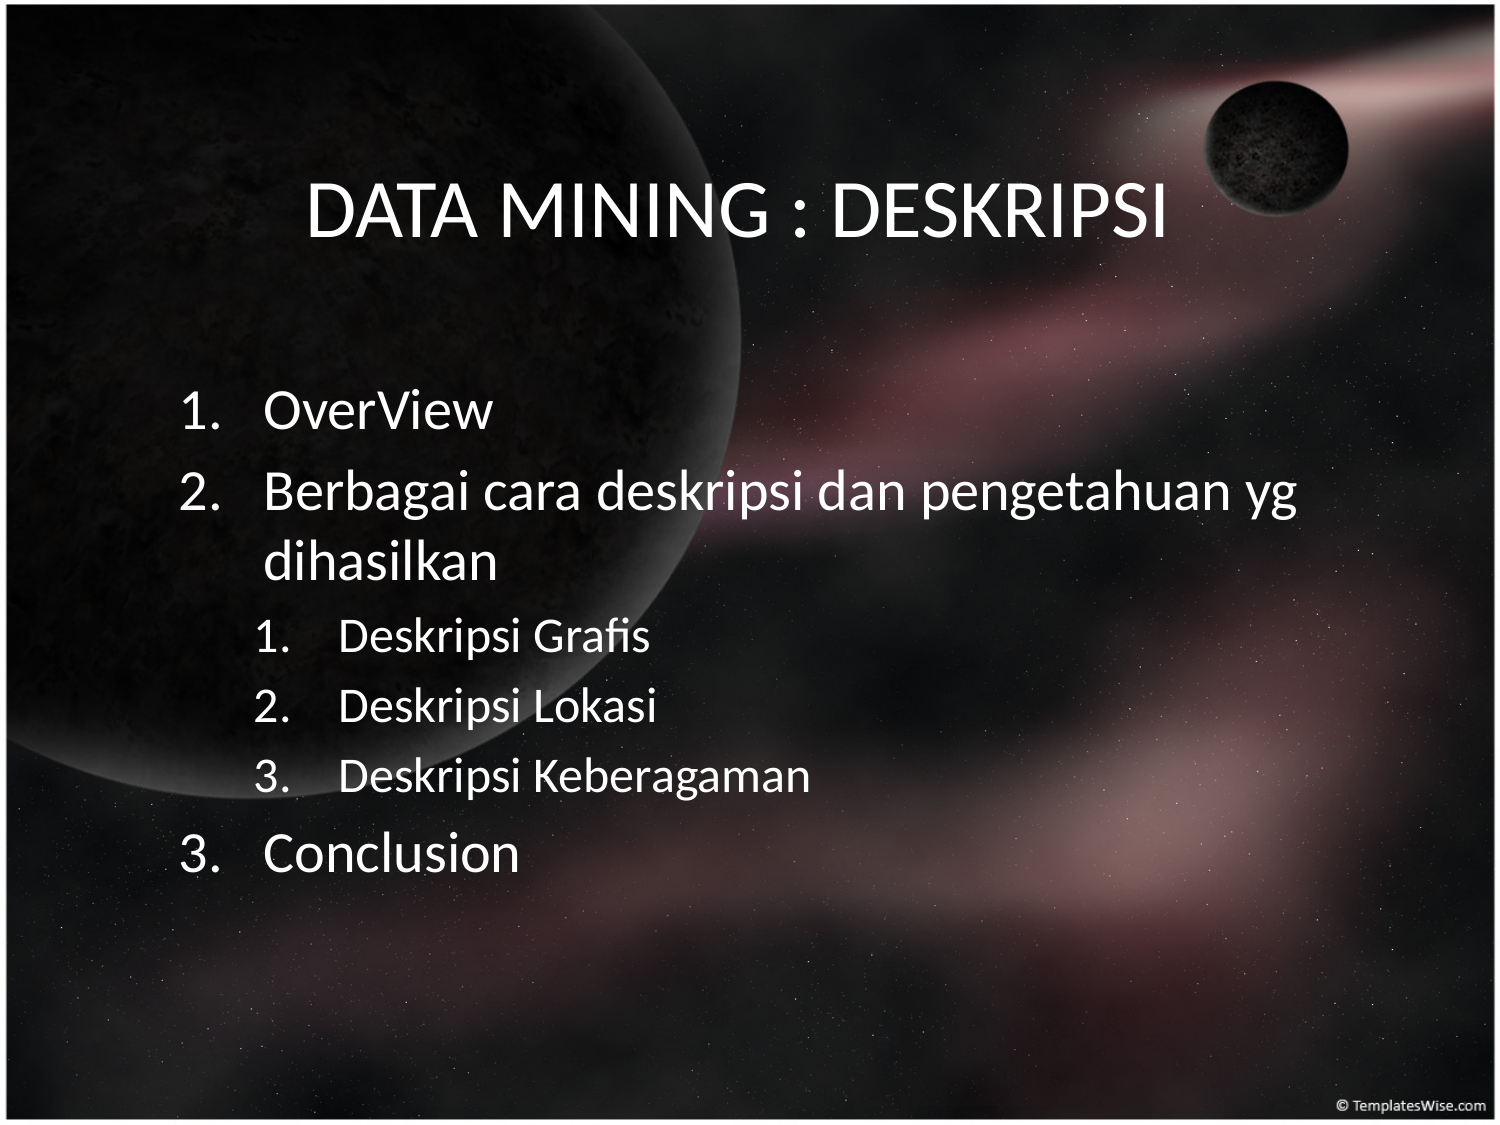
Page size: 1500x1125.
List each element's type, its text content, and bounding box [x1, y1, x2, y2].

subtitle OverView Berbagai cara deskripsi dan pengetahuan yg dihasilkan Deskripsi Grafis Deskripsi Lokasi Deskripsi Keberagaman Conclusion [163, 362, 1325, 962]
picture [0, 0, 1500, 1125]
title DATA MINING : DESKRIPSI [234, 149, 1243, 258]
